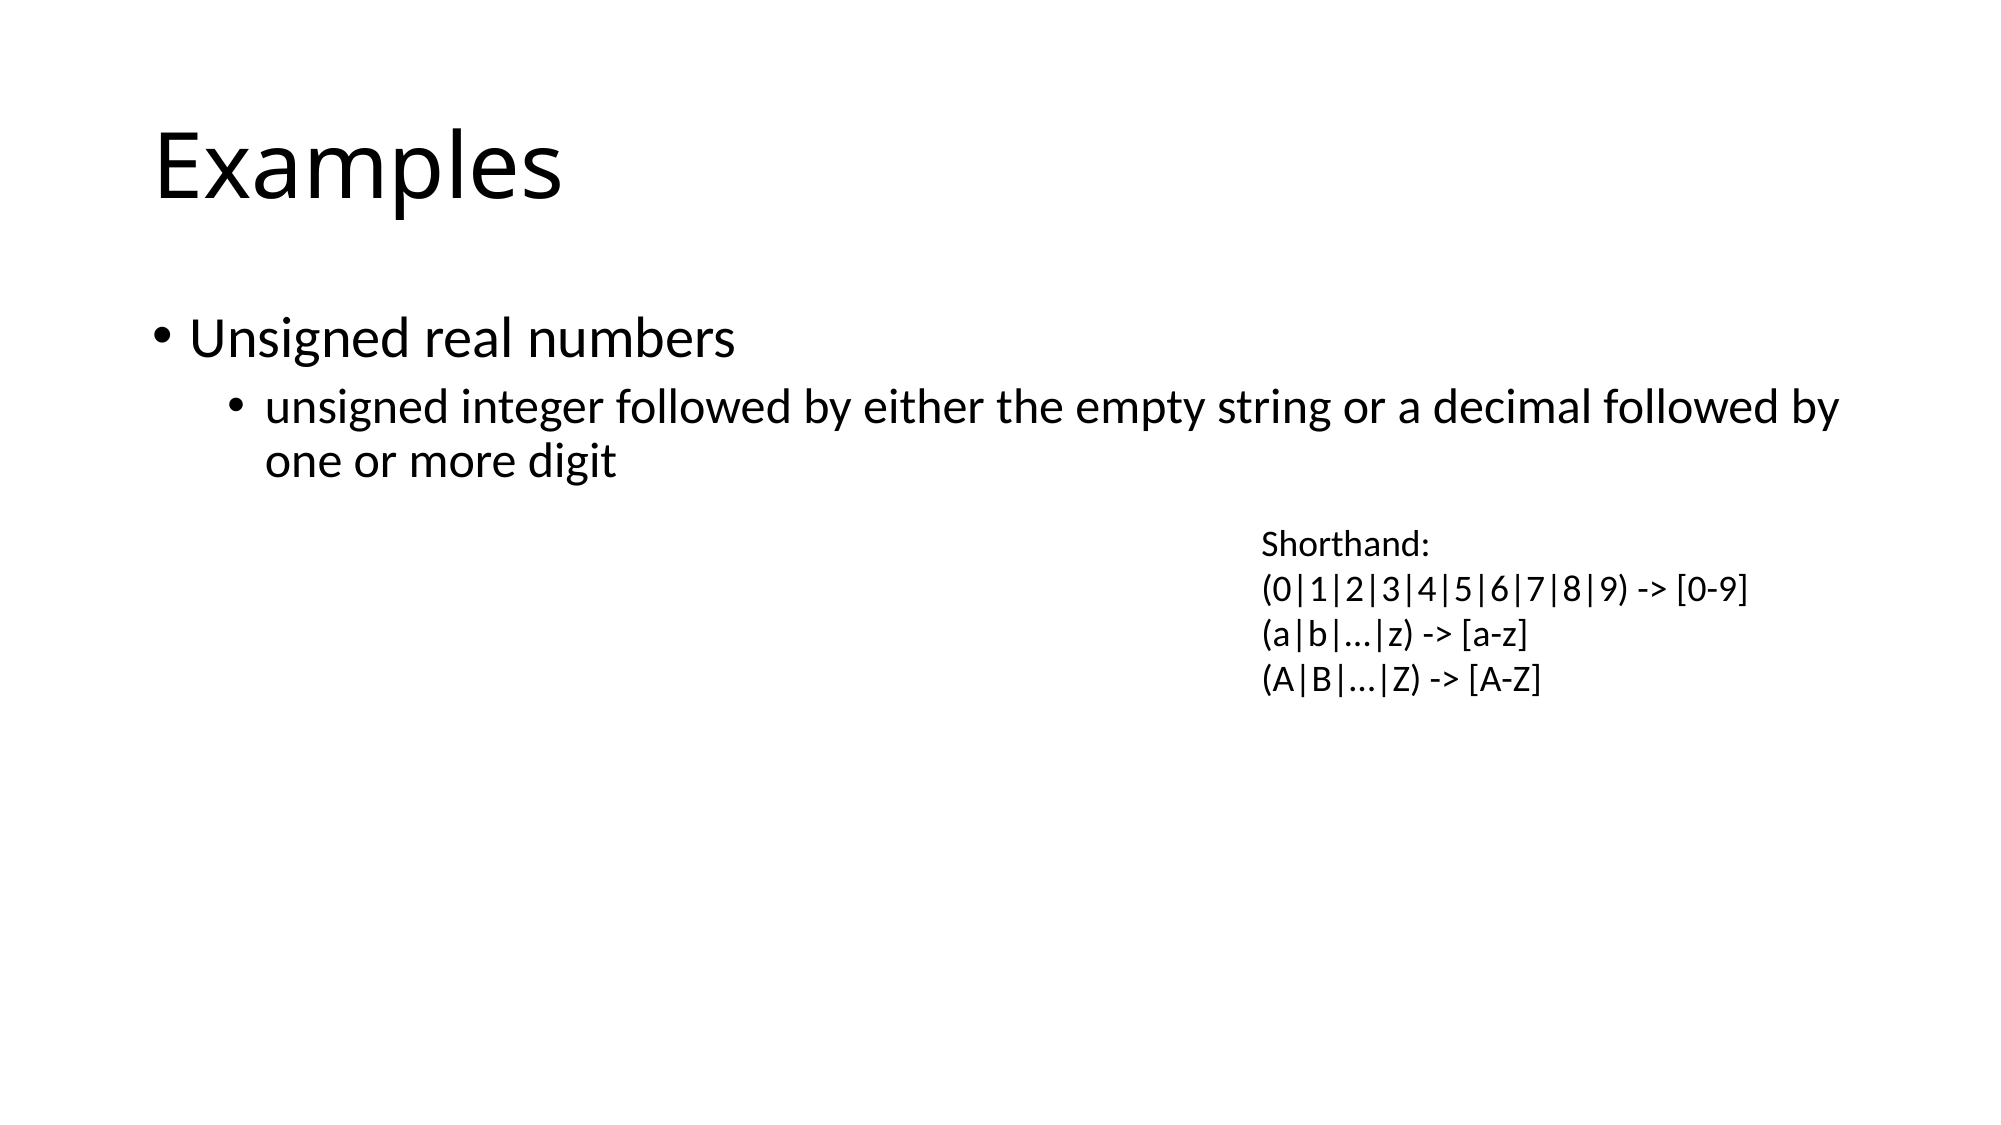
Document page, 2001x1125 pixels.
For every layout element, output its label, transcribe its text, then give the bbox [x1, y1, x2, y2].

list Unsigned real numbers unsigned integer followed by either the empty string or a decimal followed by one or more digit [137, 299, 1863, 1014]
text_box Shorthand: (0|1|2|3|4|5|6|7|8|9) -> [0-9] (a|b|…|z) -> [a-z] (A|B|…|Z) -> [A-Z] [1246, 511, 1884, 752]
title Examples [137, 59, 1863, 278]
